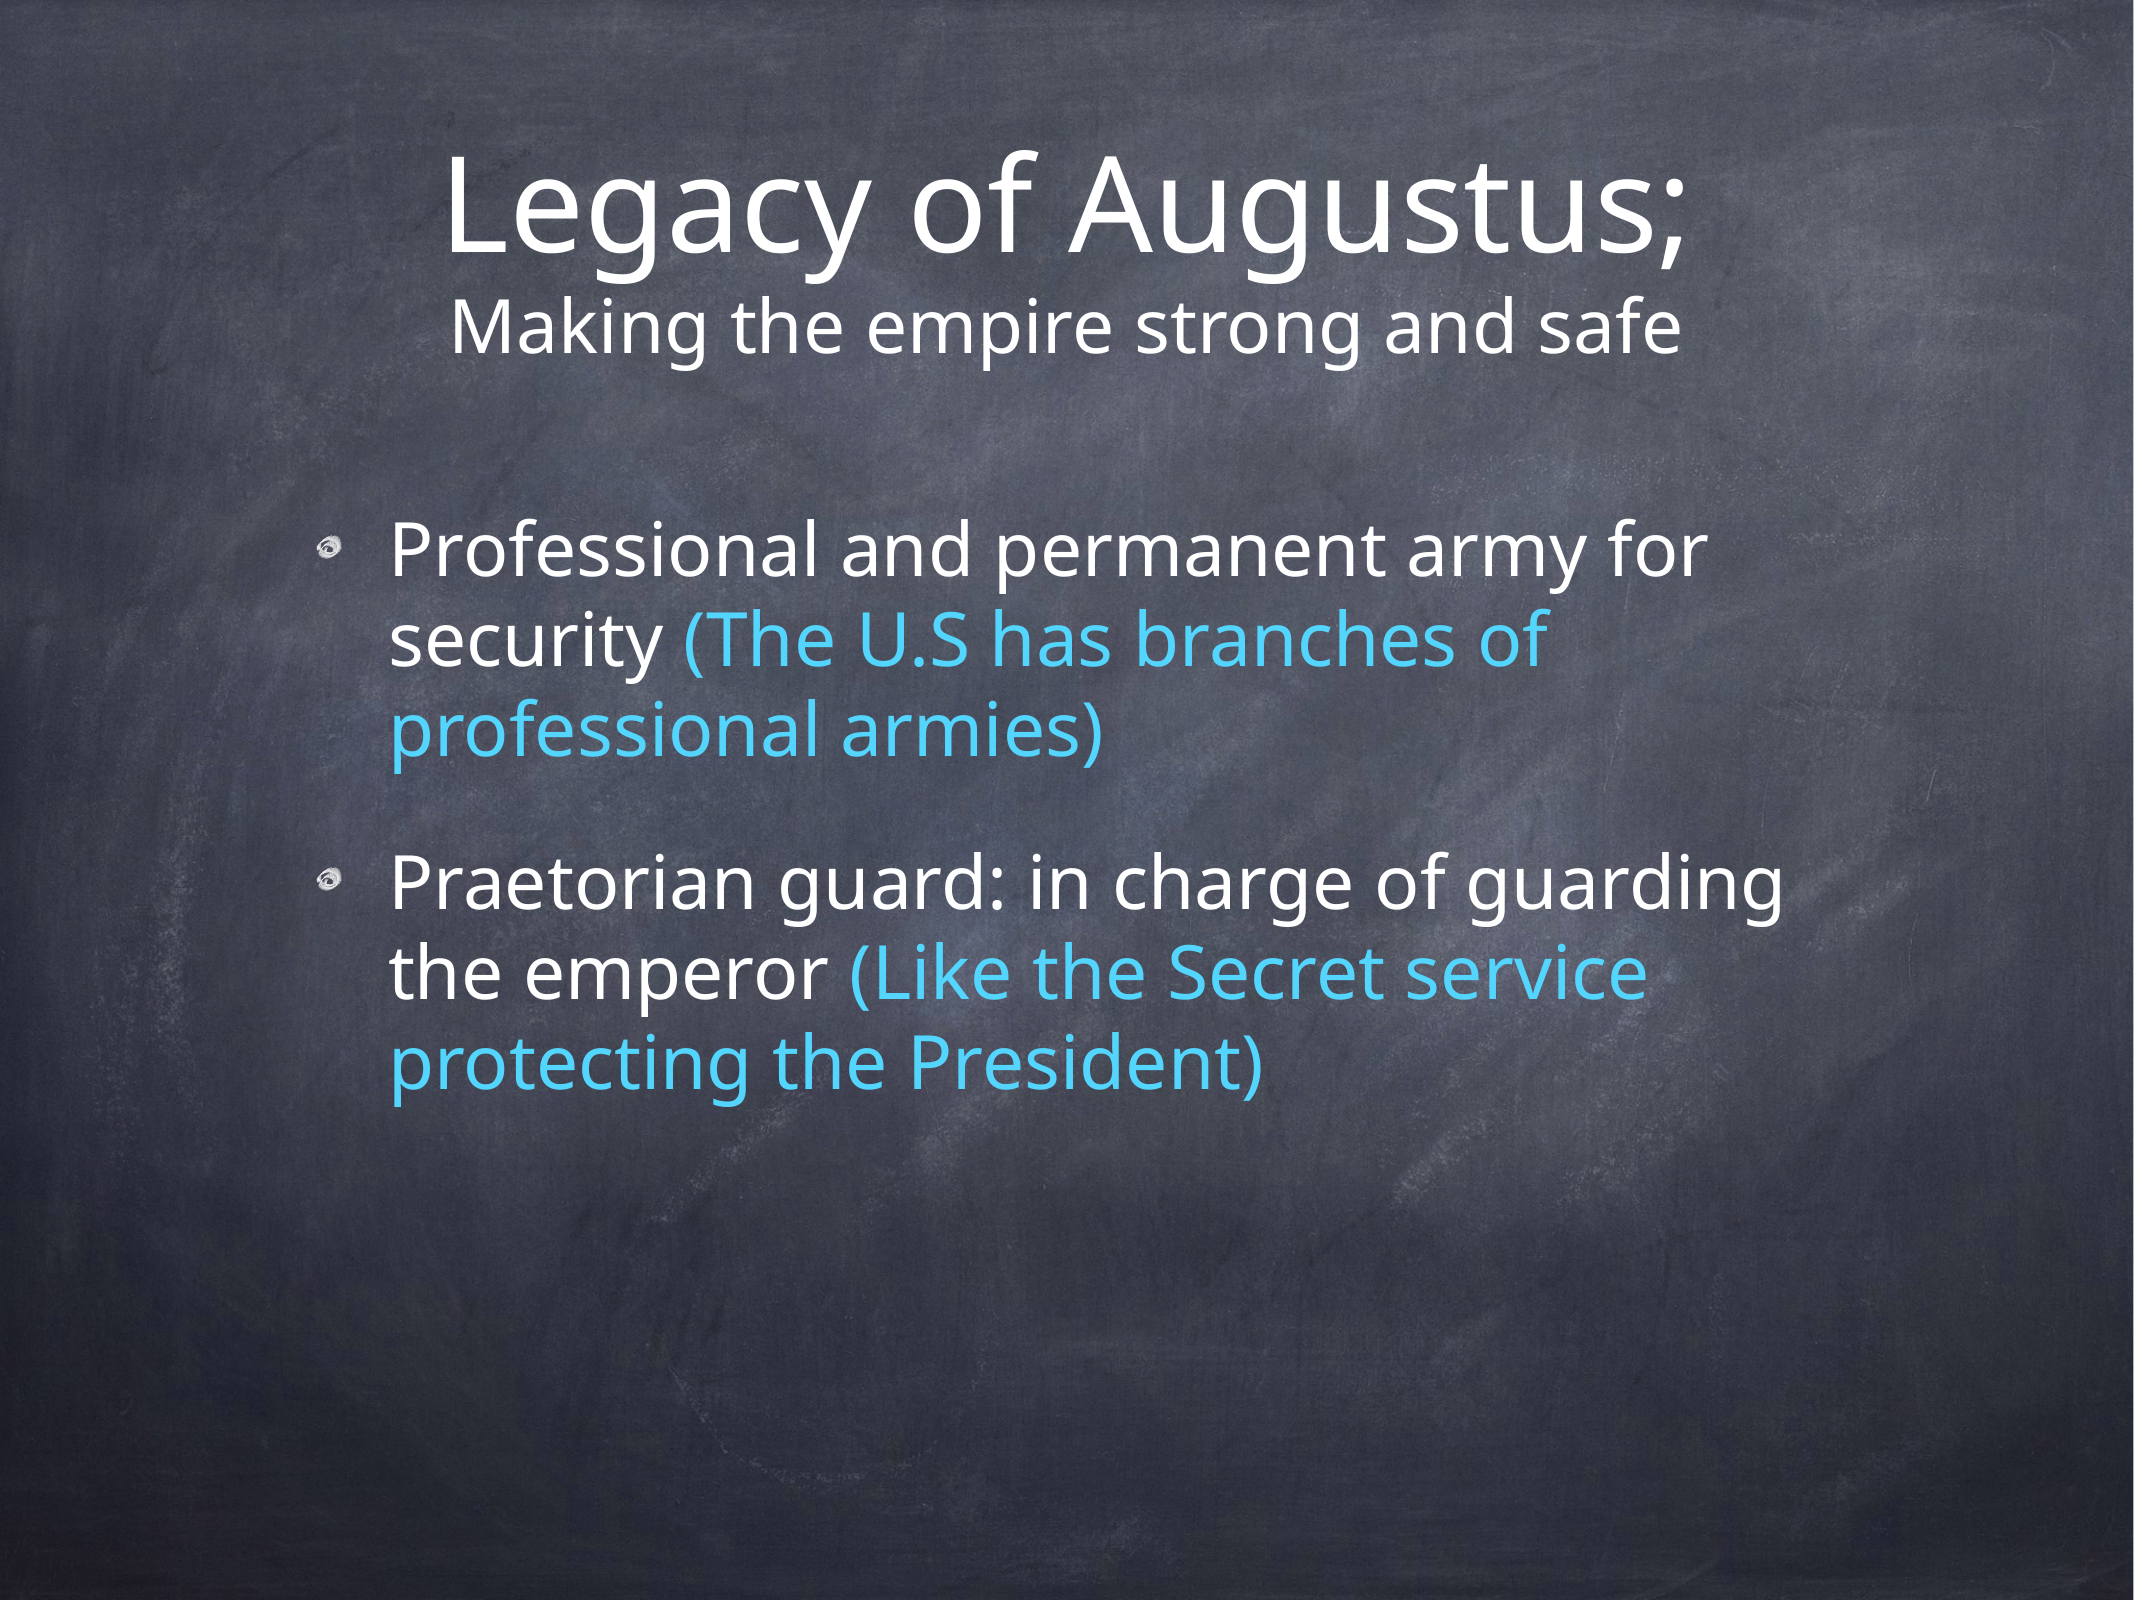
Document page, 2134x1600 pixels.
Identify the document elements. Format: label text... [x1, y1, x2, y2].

title Legacy of Augustus; Making the empire strong and safe [207, 34, 1926, 453]
picture [0, 0, 2134, 1600]
list Professional and permanent army for security (The U.S has branches of professional armies) Praetorian guard: in charge of guarding the emperor (Like the Secret service protecting the President) [143, 464, 1861, 1143]
